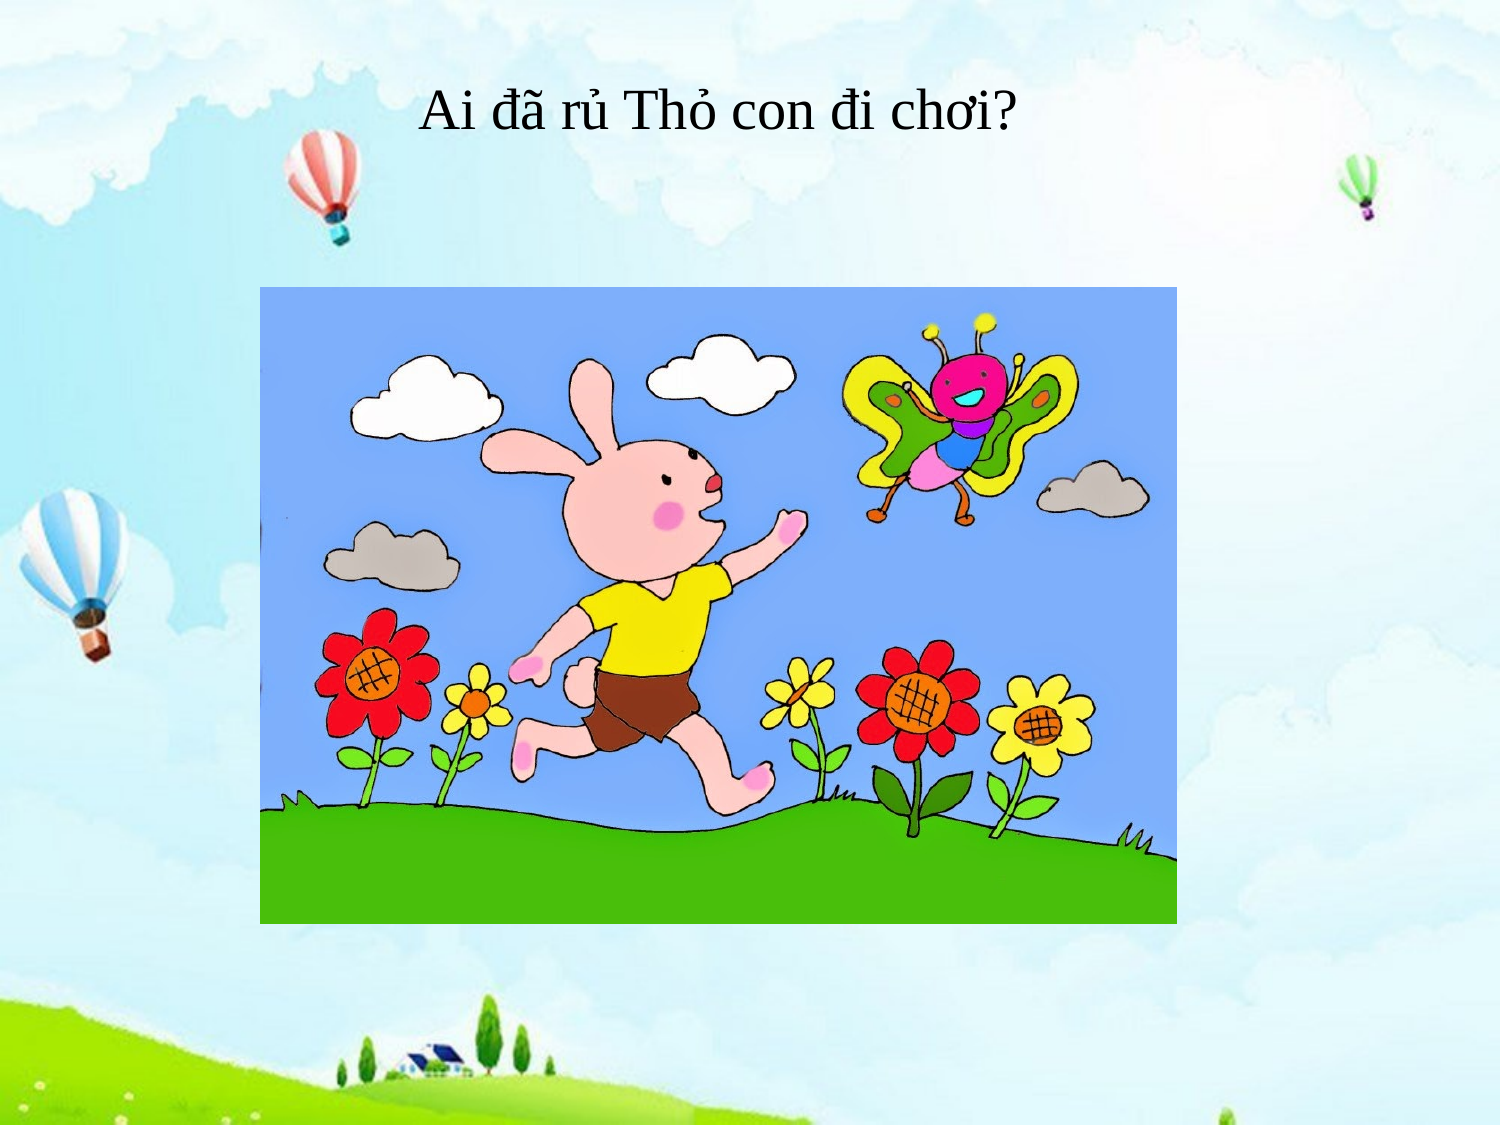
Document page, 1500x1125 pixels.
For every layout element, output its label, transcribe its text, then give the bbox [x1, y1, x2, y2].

text_box Ai đã rủ Thỏ con đi chơi? [62, 64, 1375, 149]
picture [0, 0, 1500, 1125]
